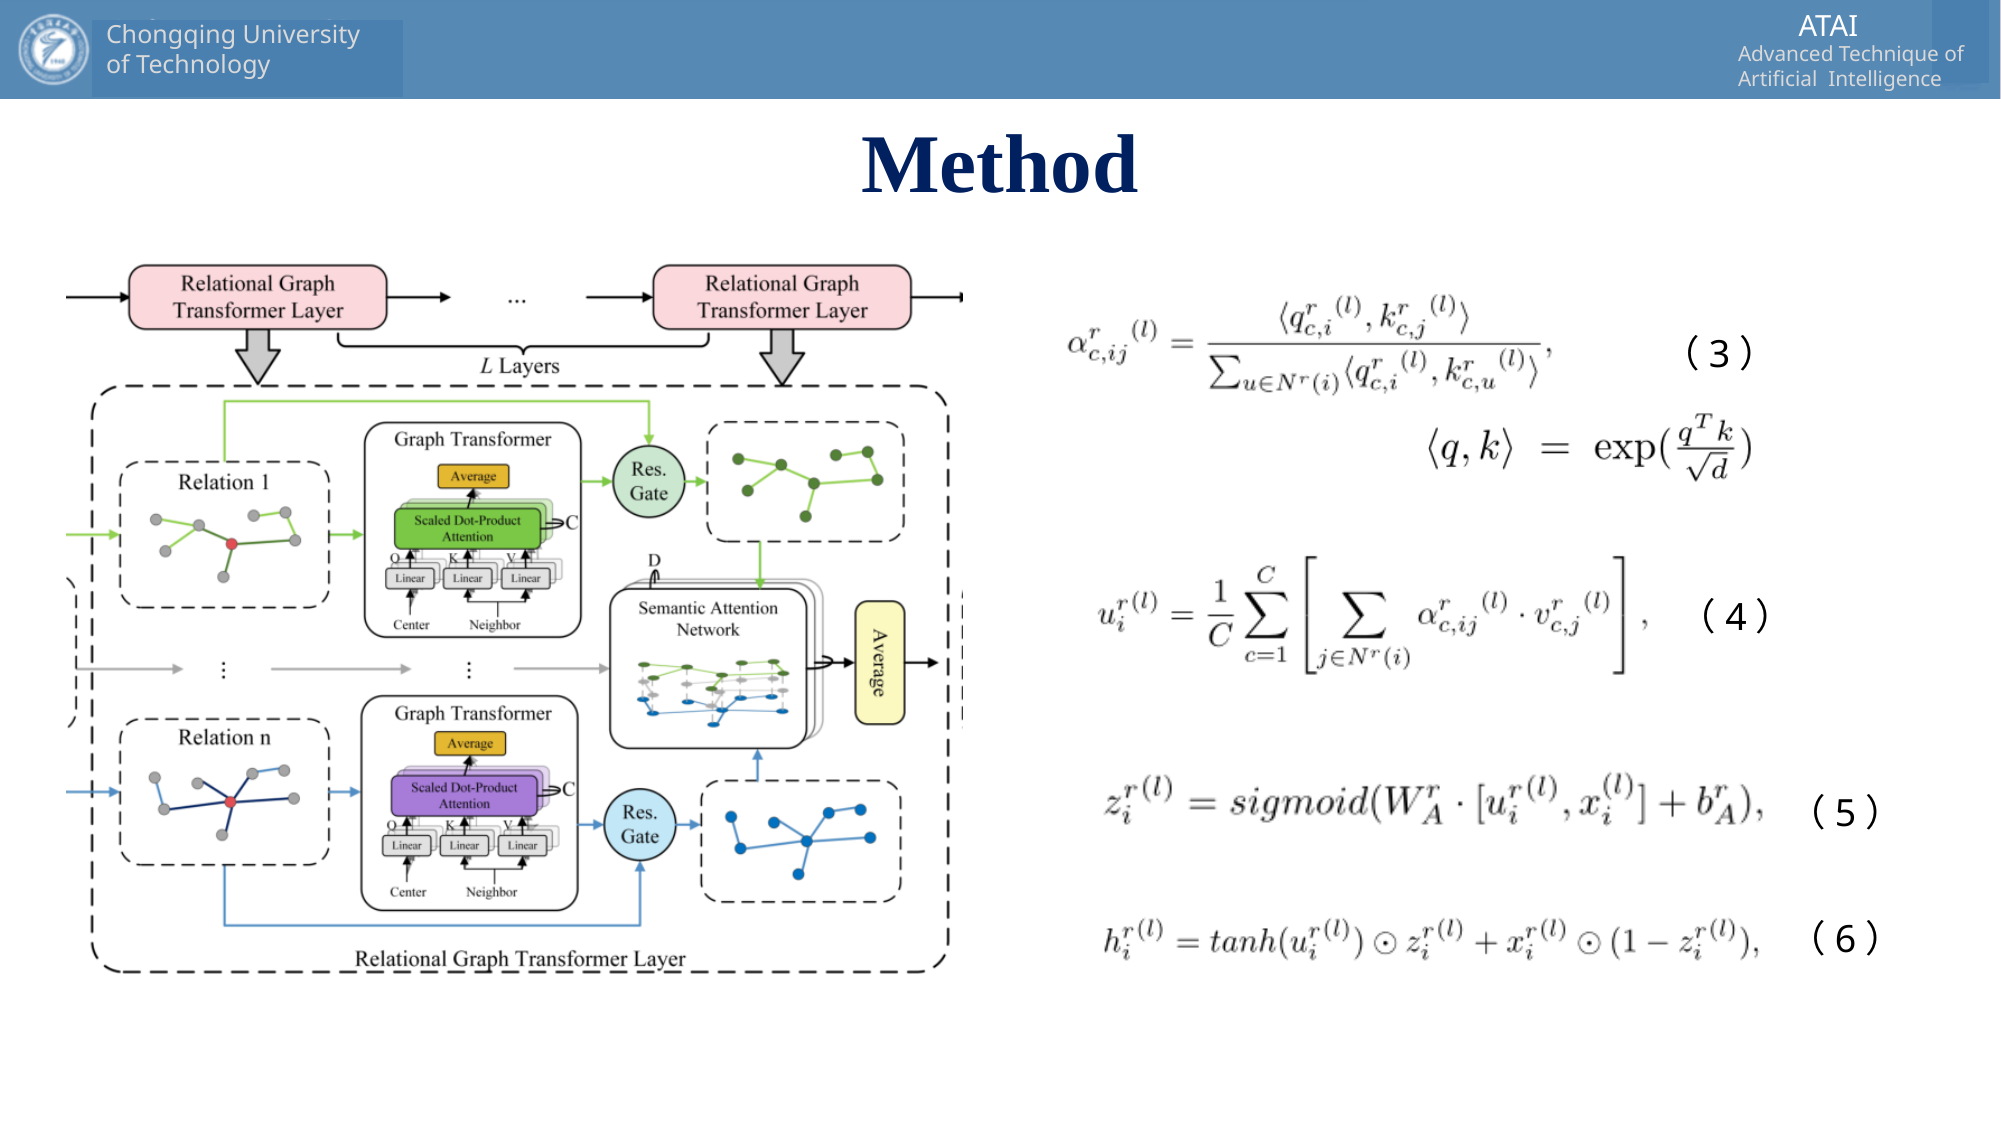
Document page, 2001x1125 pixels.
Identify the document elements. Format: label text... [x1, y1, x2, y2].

title Method [137, 126, 1863, 206]
picture [1428, 411, 1757, 482]
text_box （6） [1783, 907, 1918, 967]
text_box （5） [1773, 781, 1918, 842]
text_box （3） [1647, 323, 1792, 383]
picture [1071, 743, 1774, 840]
text_box （4） [1671, 585, 1809, 645]
picture [92, 20, 403, 97]
picture [66, 241, 963, 986]
picture [1932, 0, 1989, 83]
picture [1056, 536, 1671, 689]
picture [1054, 293, 1563, 405]
picture [1080, 900, 1783, 975]
